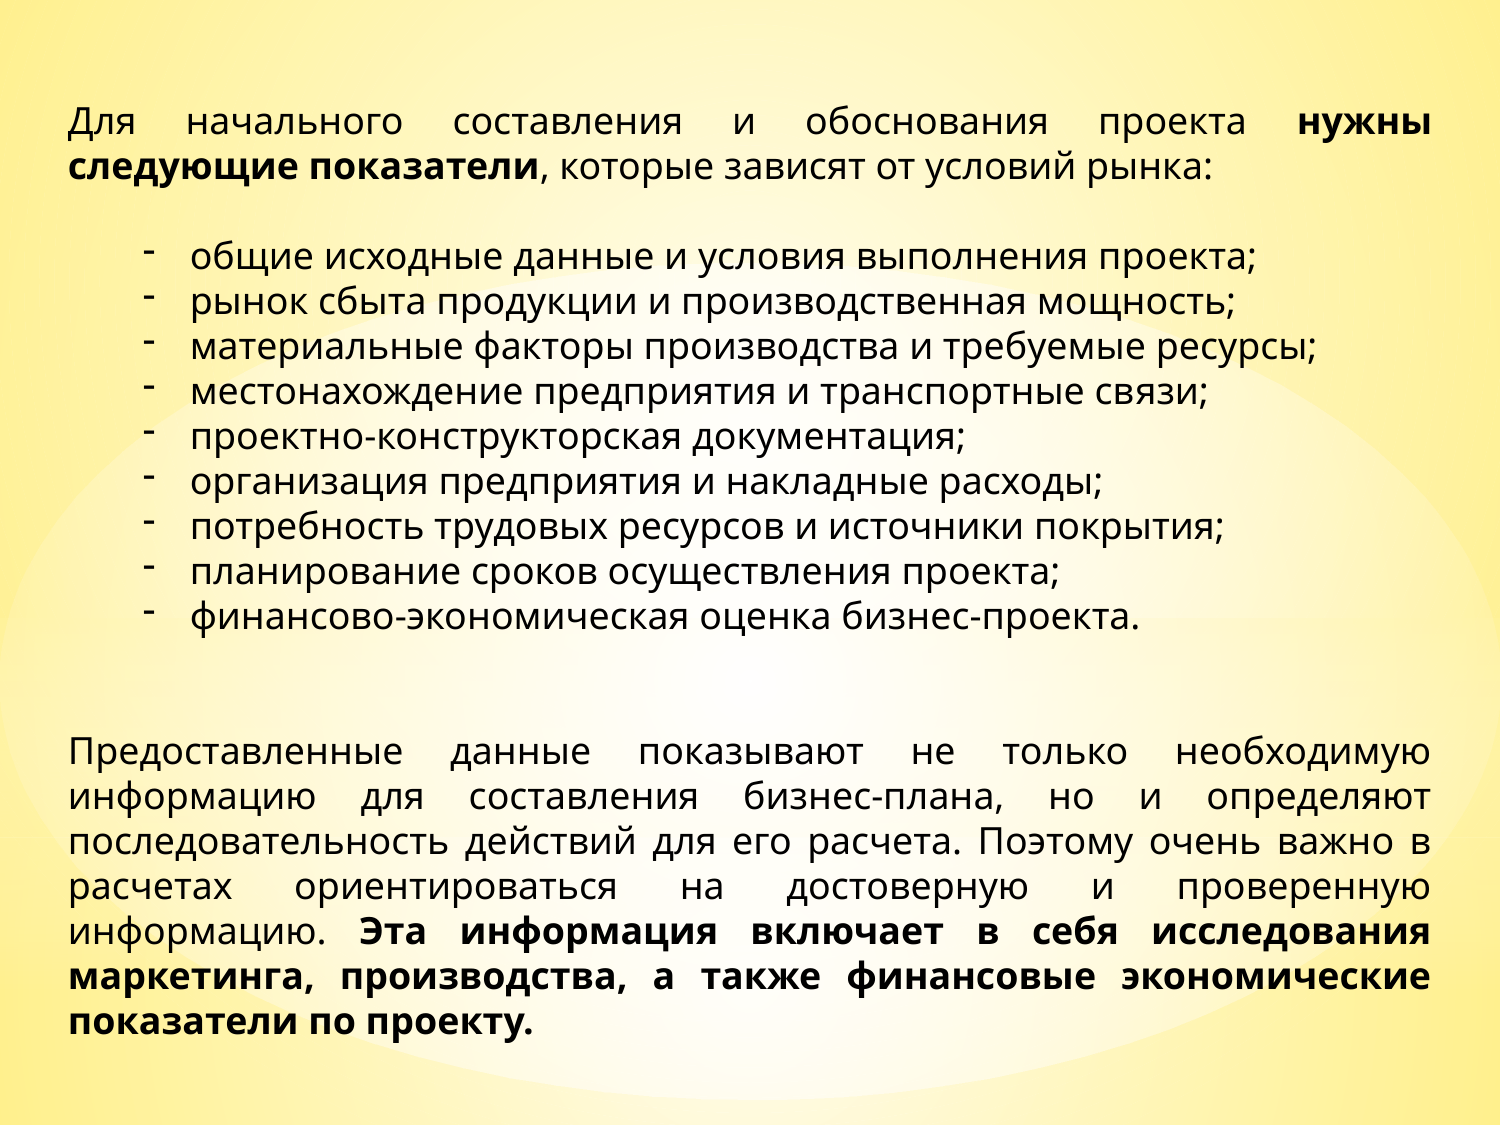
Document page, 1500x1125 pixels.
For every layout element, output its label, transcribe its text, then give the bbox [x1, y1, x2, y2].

text_box Для начального составления и обоснования проекта нужны следующие показатели, которые зависят от условий рынка: общие исходные данные и условия выполнения проекта; рынок сбыта продукции и производственная мощность; материальные факторы производства и требуемые ресурсы; местонахождение предприятия и транспортные связи; проектно-конструкторская документация; организация предприятия и накладные расходы; потребность трудовых ресурсов и источники покрытия; планирование сроков осуществления проекта; финансово-экономическая оценка бизнес-проекта. Предоставленные данные показывают не только необходимую информацию для составления бизнес-плана, но и определяют последовательность действий для его расчета. Поэтому очень важно в расчетах ориентироваться на достоверную и проверенную информацию. Эта информация включает в себя исследования маркетинга, производства, а также финансовые экономические показатели по проекту. [53, 89, 1447, 1050]
